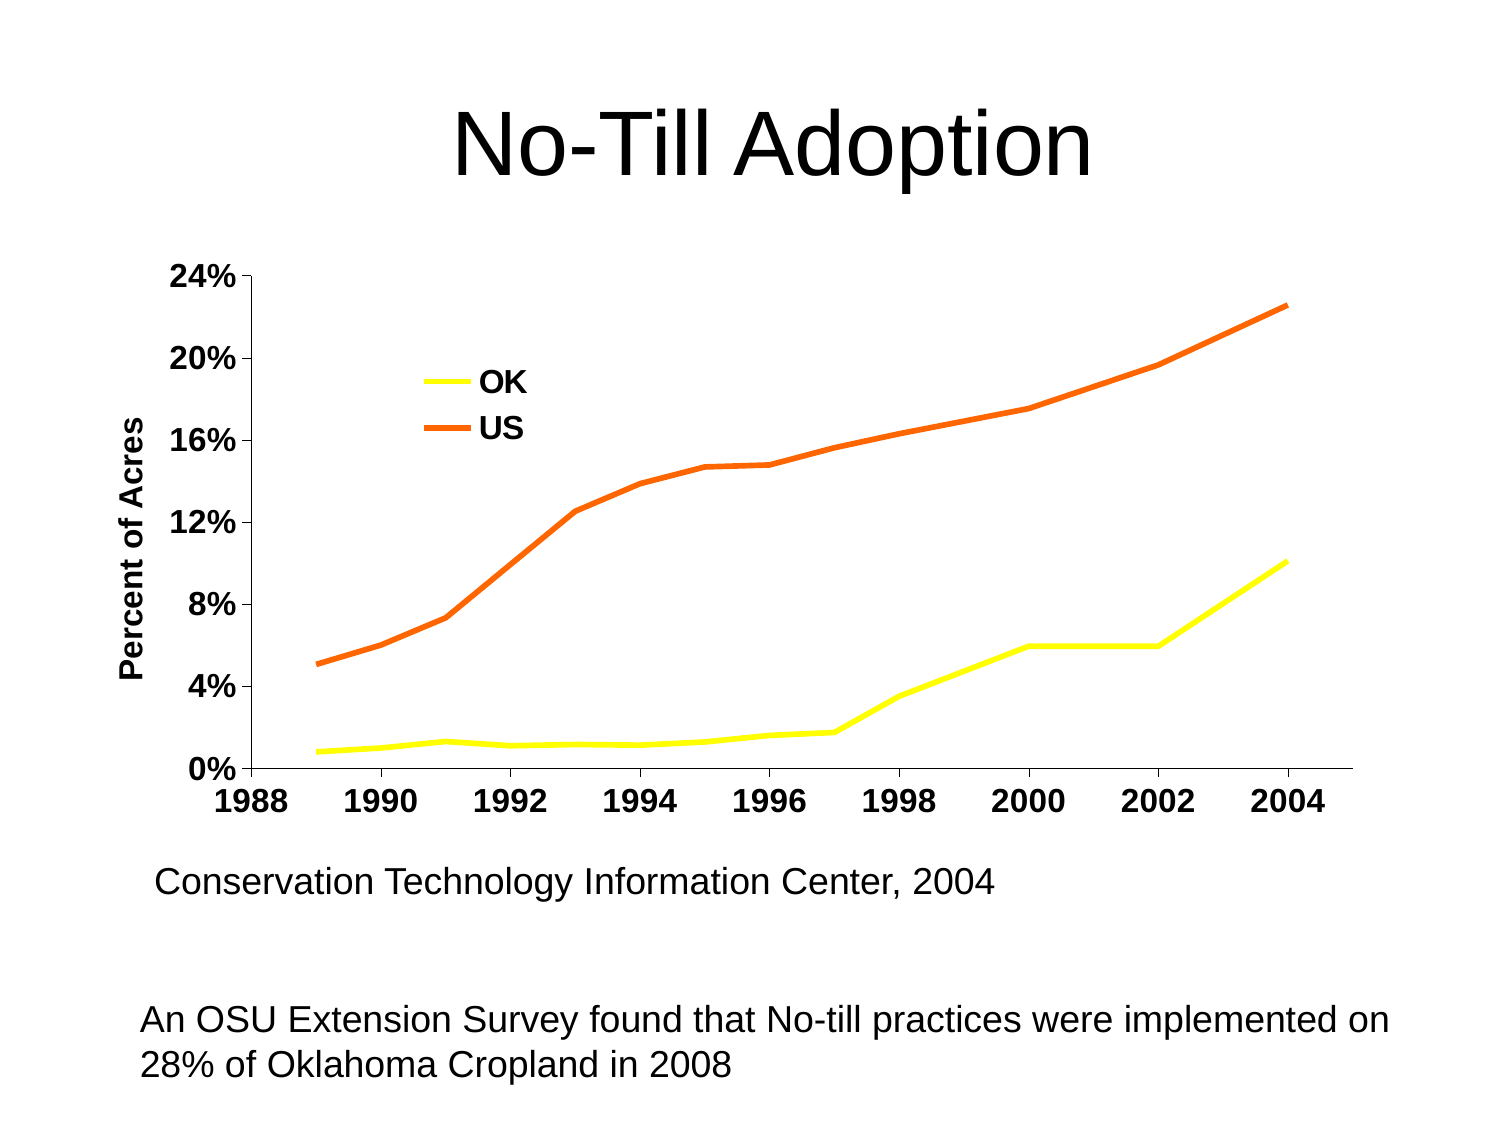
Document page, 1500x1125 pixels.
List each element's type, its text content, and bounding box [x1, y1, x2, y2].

text_box An OSU Extension Survey found that No-till practices were implemented on 28% of Oklahoma Cropland in 2008 [124, 987, 1413, 1093]
title No-Till Adoption [98, 45, 1449, 233]
text_box Conservation Technology Information Center, 2004 [139, 877, 1011, 910]
chart [74, 224, 1438, 868]
